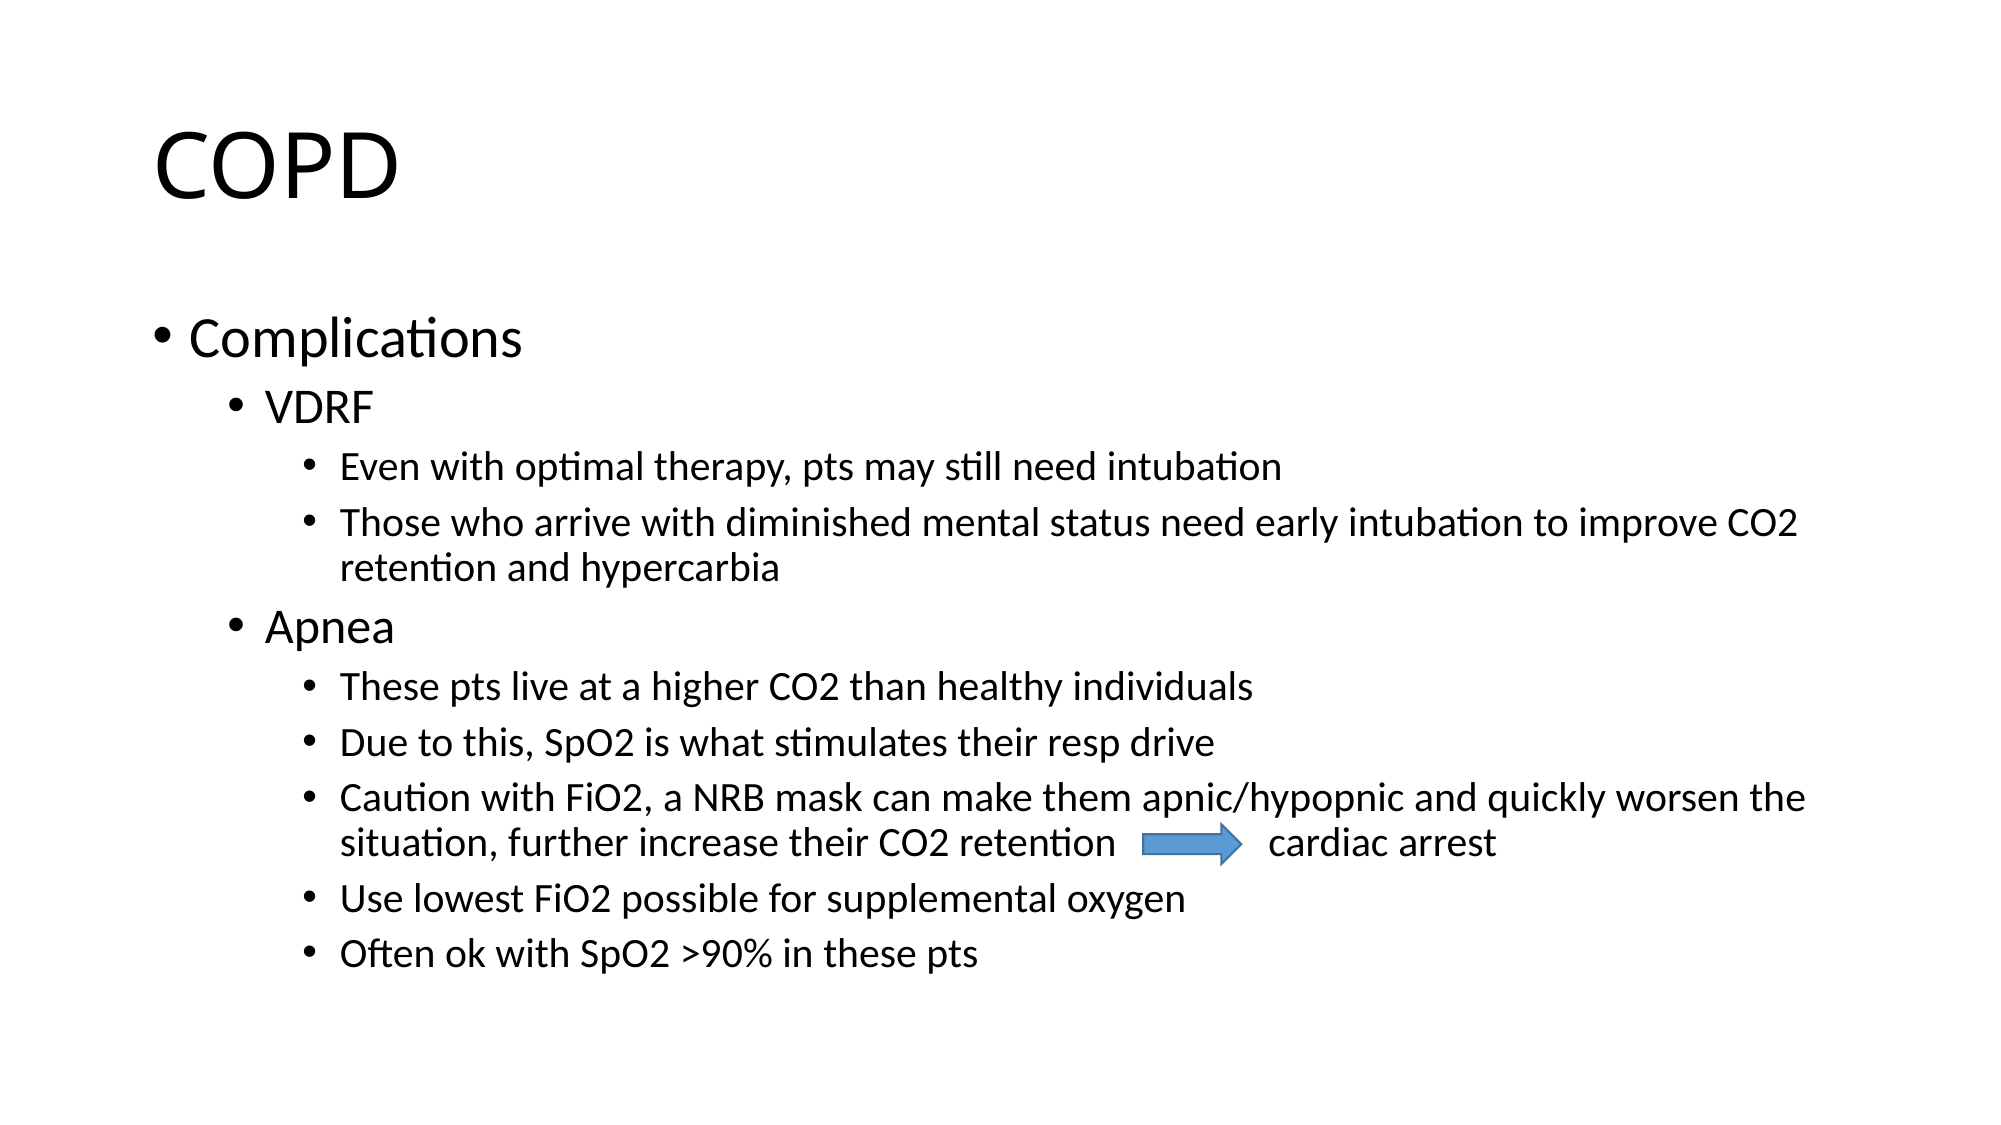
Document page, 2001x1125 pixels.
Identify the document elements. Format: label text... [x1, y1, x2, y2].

text_box [1142, 821, 1243, 867]
list Complications VDRF Even with optimal therapy, pts may still need intubation Those who arrive with diminished mental status need early intubation to improve CO2 retention and hypercarbia Apnea These pts live at a higher CO2 than healthy individuals Due to this, SpO2 is what stimulates their resp drive Caution with FiO2, a NRB mask can make them apnic/hypopnic and quickly worsen the situation, further increase their CO2 retention cardiac arrest Use lowest FiO2 possible for supplemental oxygen Often ok with SpO2 >90% in these pts [137, 299, 1863, 1014]
title COPD [137, 59, 1863, 278]
